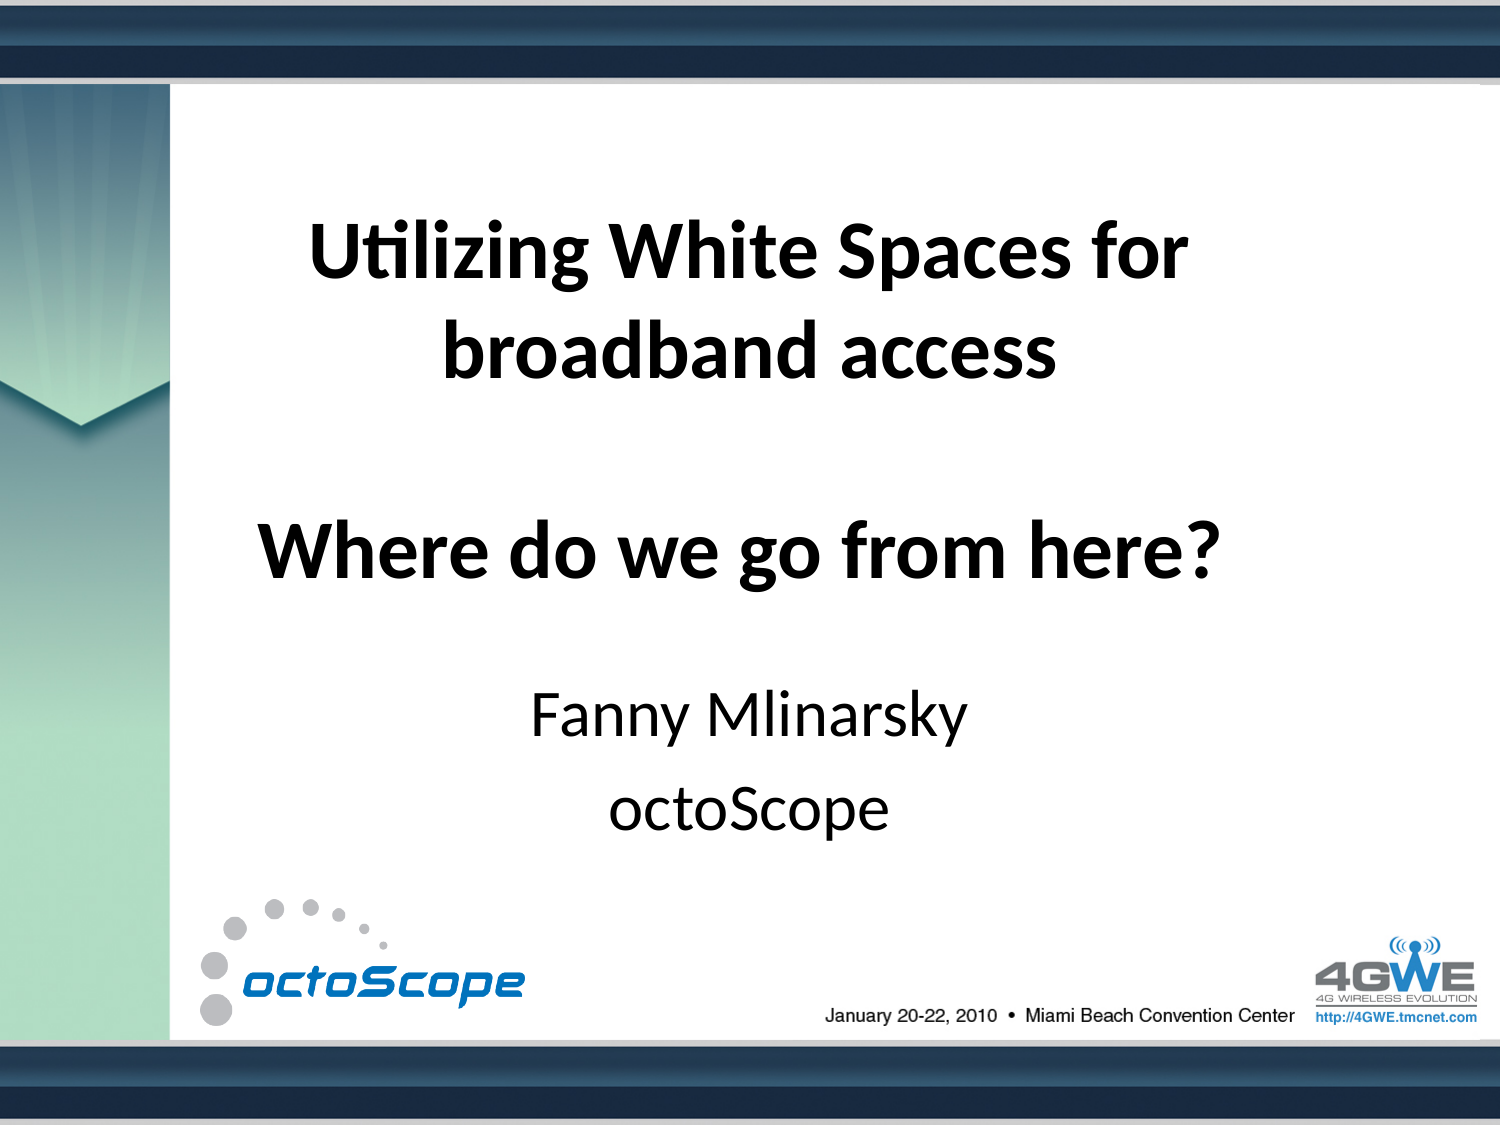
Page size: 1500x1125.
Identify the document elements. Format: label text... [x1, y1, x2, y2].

title Utilizing White Spaces for broadband access Where do we go from here? [112, 274, 1388, 517]
picture [0, 0, 1500, 1125]
subtitle Fanny Mlinarsky octoScope [224, 662, 1276, 951]
